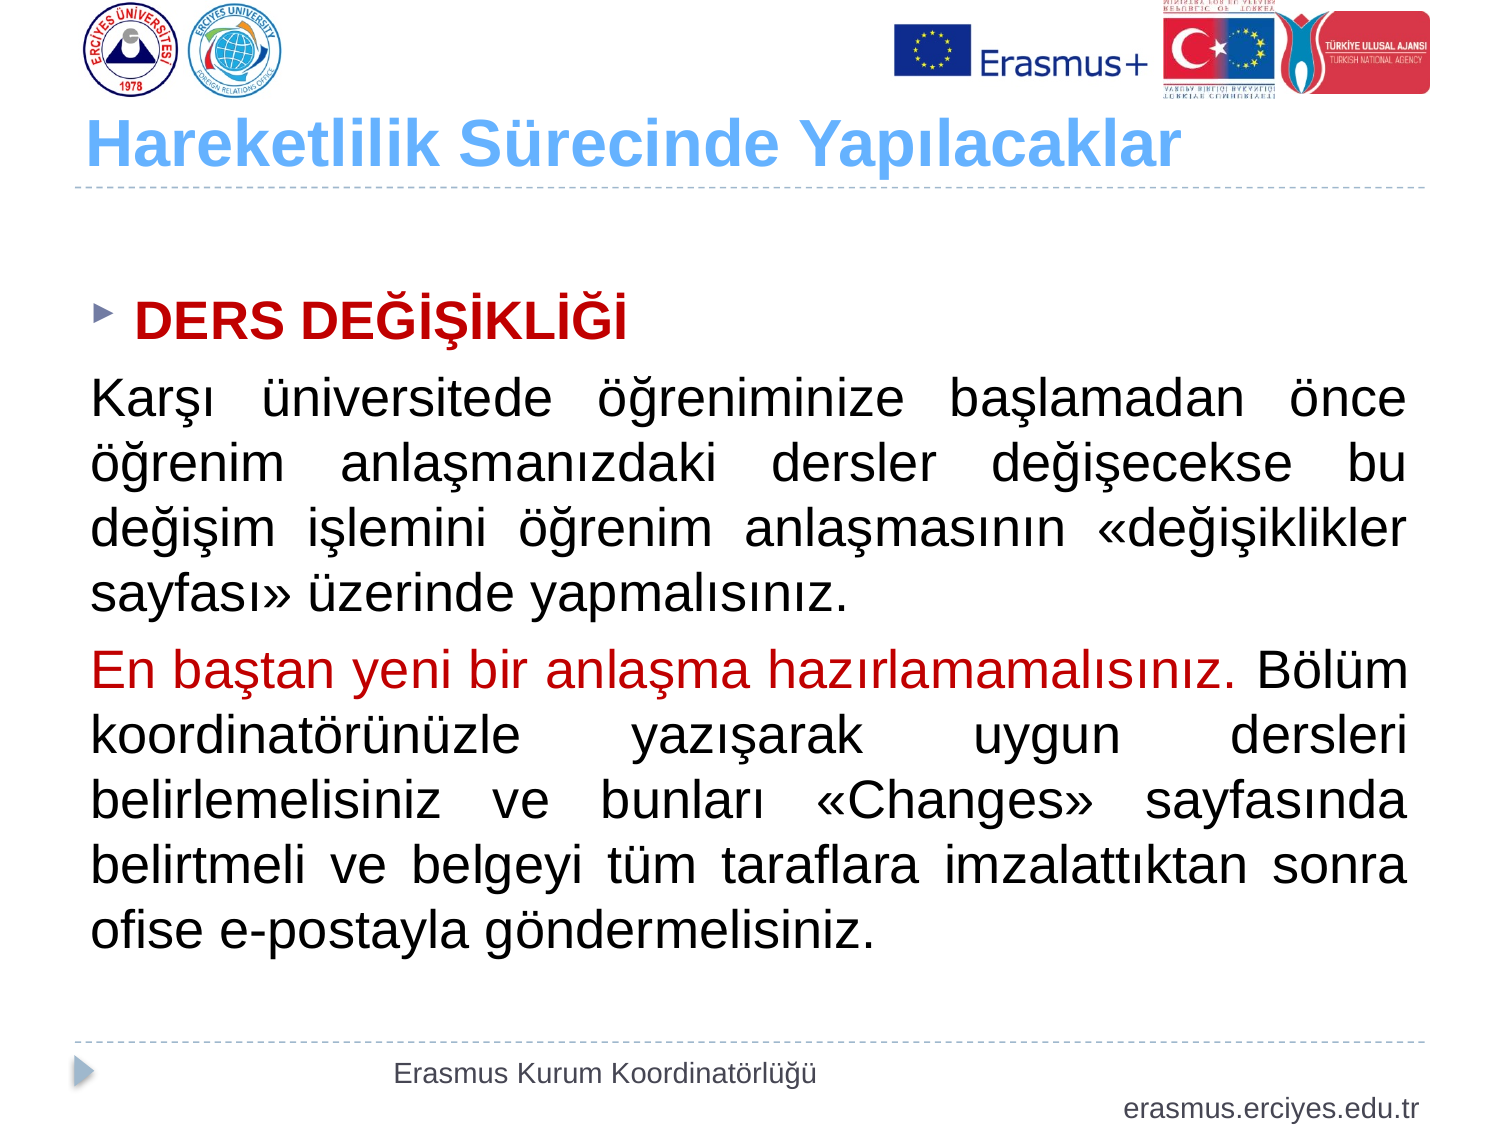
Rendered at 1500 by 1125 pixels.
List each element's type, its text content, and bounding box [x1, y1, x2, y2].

picture [879, 19, 1162, 91]
picture [1163, 0, 1430, 94]
picture [78, 0, 285, 93]
title Hareketlilik Sürecinde Yapılacaklar [70, 93, 1426, 188]
list DERS DEĞİŞİKLİĞİ Karşı üniversitede öğreniminize başlamadan önce öğrenim anlaşmanızdaki dersler değişecekse bu değişim işlemini öğrenim anlaşmasının «değişiklikler sayfası» üzerinde yapmalısınız. En baştan yeni bir anlaşma hazırlamamalısınız. Bölüm koordinatörünüzle yazışarak uygun dersleri belirlemelisiniz ve bunları «Changes» sayfasında belirtmeli ve belgeyi tüm taraflara imzalattıktan sonra ofise e-postayla göndermelisiniz. [74, 199, 1426, 1011]
footer Erasmus Kurum Koordinatörlüğü erasmus.erciyes.edu.tr [76, 1046, 1436, 1098]
